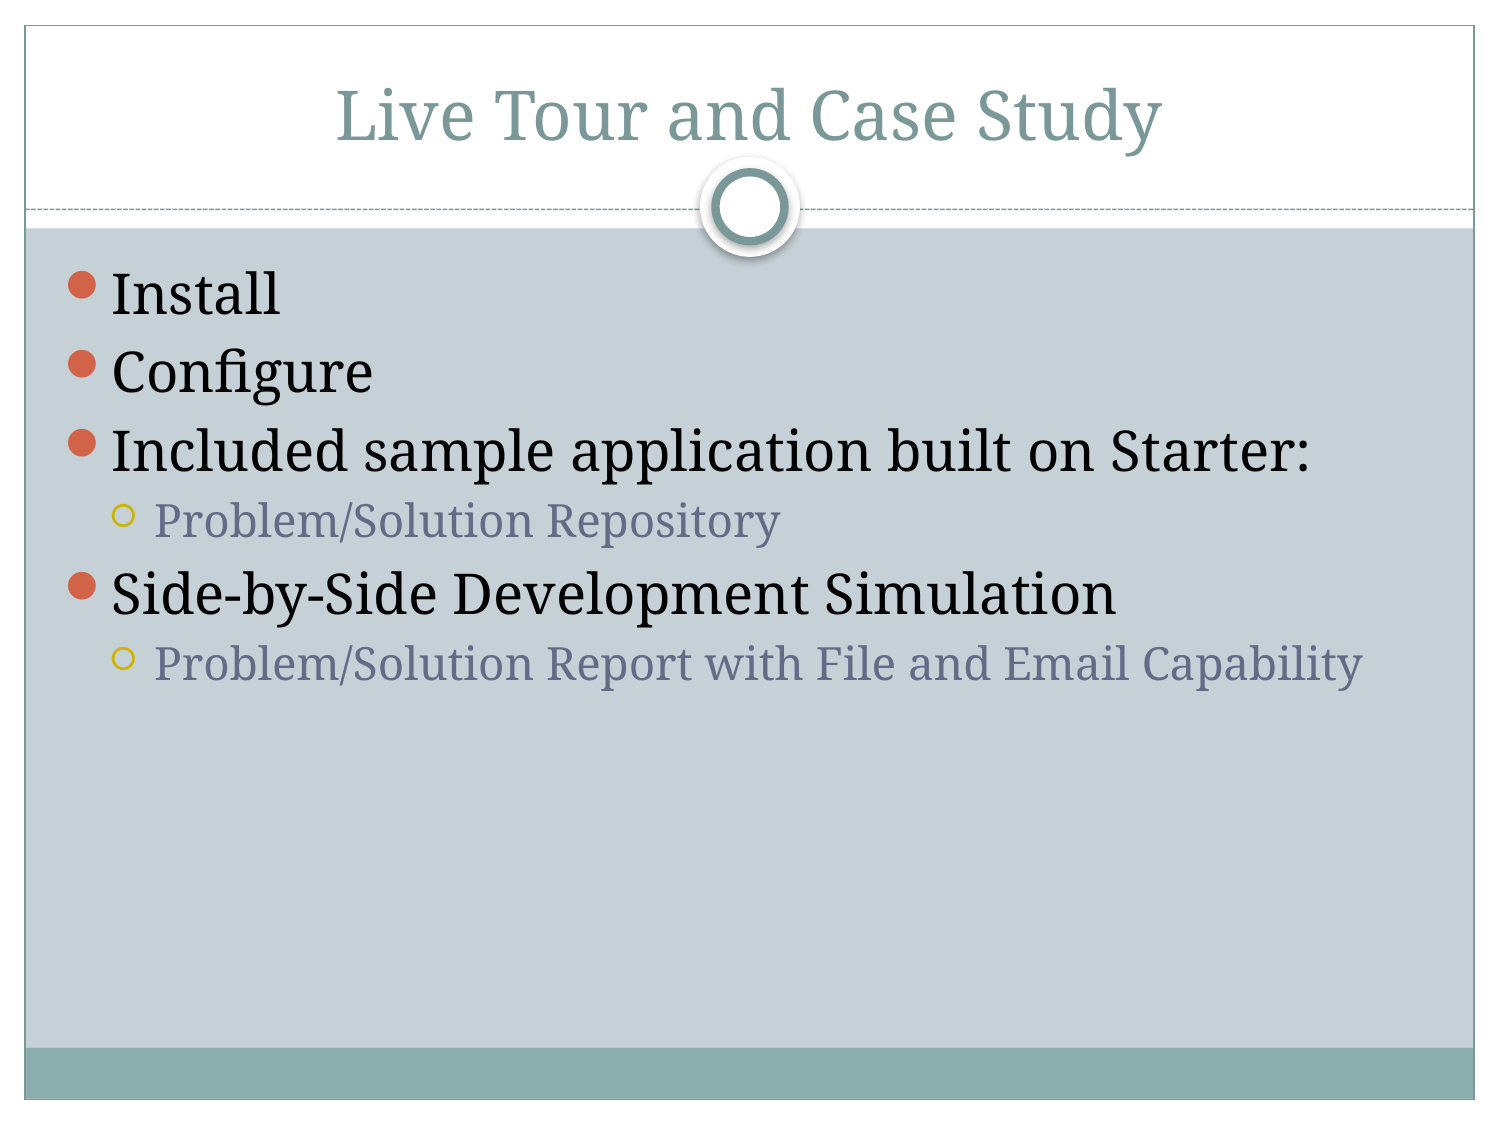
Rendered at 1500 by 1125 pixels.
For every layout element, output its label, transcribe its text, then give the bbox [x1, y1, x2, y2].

list Install Configure Included sample application built on Starter: Problem/Solution Repository Side-by-Side Development Simulation Problem/Solution Report with File and Email Capability [49, 250, 1445, 1001]
title Live Tour and Case Study [49, 37, 1450, 162]
